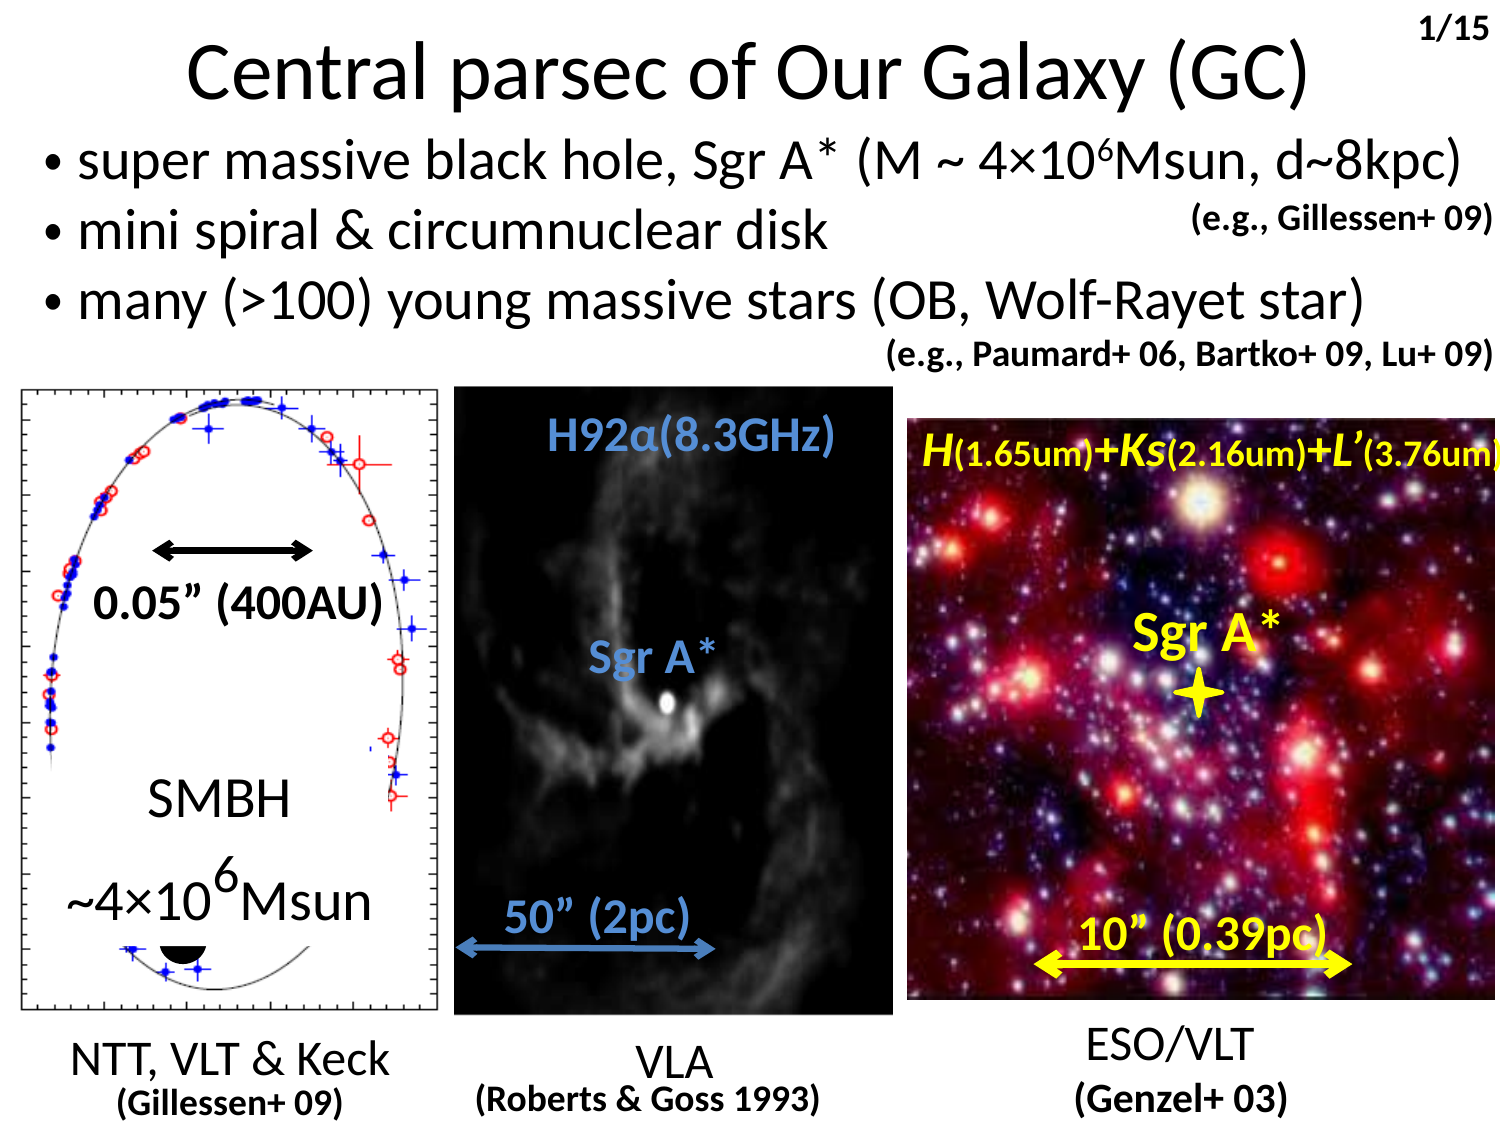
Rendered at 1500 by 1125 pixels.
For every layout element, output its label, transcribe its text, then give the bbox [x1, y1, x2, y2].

text_box ・super massive black hole, Sgr A* (M ~ 4×106Msun, d~8kpc) ・mini spiral & circumnuclear disk ・many (>100) young massive stars (OB, Wolf-Rayet star) [29, 113, 1479, 339]
text_box 1/15 [1402, 0, 1500, 56]
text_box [454, 385, 900, 1125]
picture [17, 385, 444, 1012]
picture [907, 418, 1495, 1000]
text_box Central parsec of Our Galaxy (GC) [0, 9, 1500, 125]
text_box (e.g., Gillessen+ 09) [1164, 172, 1500, 248]
text_box H(1.65um)+Ks(2.16um)+L’(3.76um) [907, 408, 1500, 484]
text_box ESO/VLT (Genzel+ 03) [1058, 1008, 1304, 1125]
text_box (e.g., Paumard+ 06, Bartko+ 09, Lu+ 09) [859, 309, 1500, 385]
text_box (Gillessen+ 09) [101, 1070, 360, 1125]
text_box NTT, VLT & Keck [55, 1019, 406, 1093]
